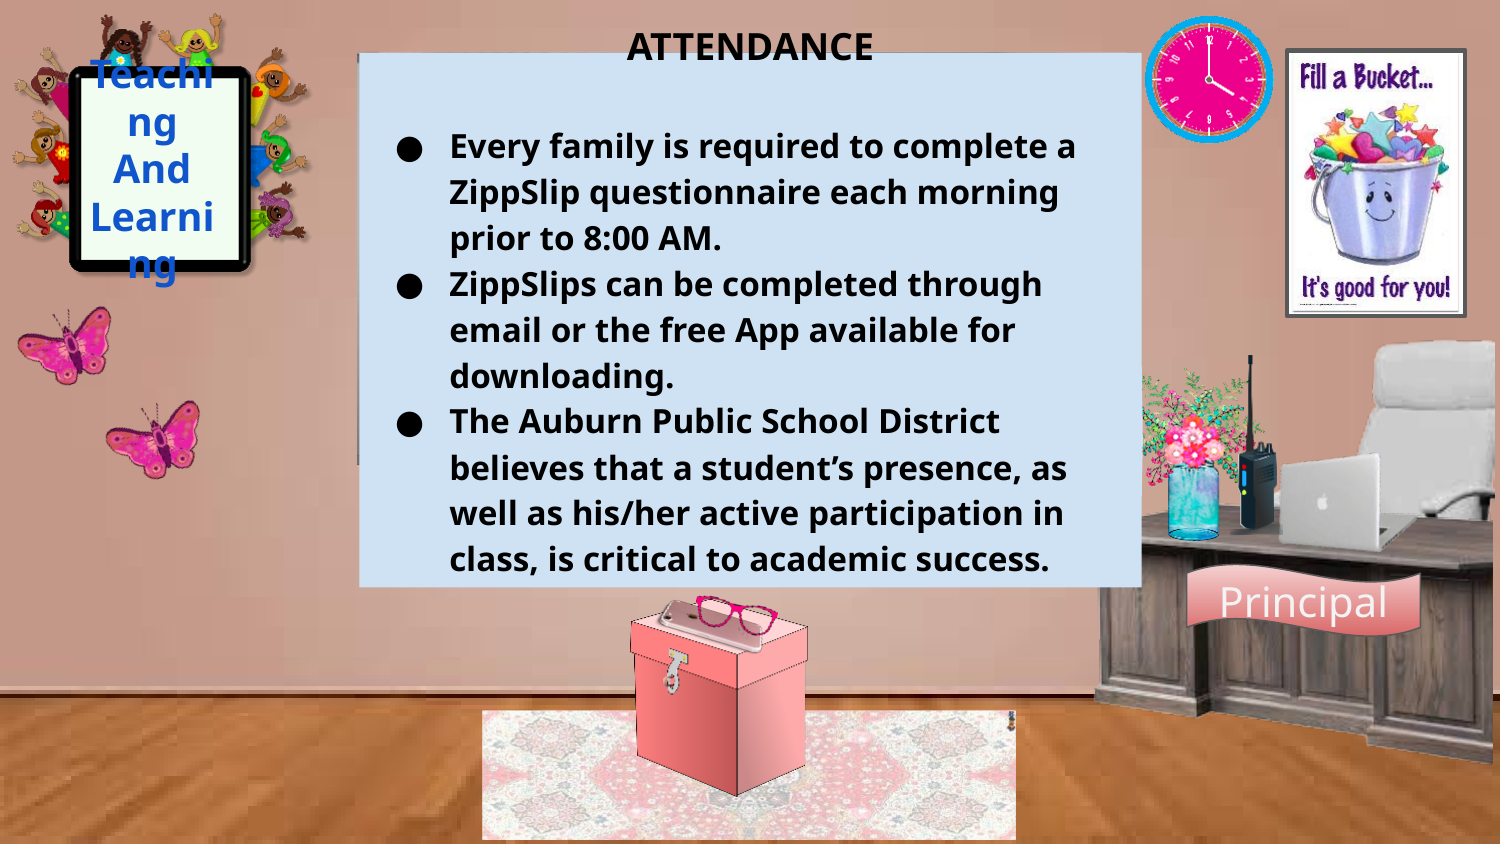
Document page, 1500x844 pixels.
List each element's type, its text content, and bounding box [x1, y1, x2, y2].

picture [0, 0, 1500, 844]
text_box ATTENDANCE Every family is required to complete a ZippSlip questionnaire each morning prior to 8:00 AM. ZippSlips can be completed through email or the free App available for downloading. The Auburn Public School District believes that a student’s presence, as well as his/her active participation in class, is critical to academic success. [818, 538, 1065, 588]
text_box ATTENDANCE Every family is required to complete a ZippSlip questionnaire each morning prior to 8:00 AM. ZippSlips can be completed through email or the free App available for downloading. The Auburn Public School District believes that a student’s presence, as well as his/her active participation in class, is critical to academic success. [359, 537, 679, 588]
